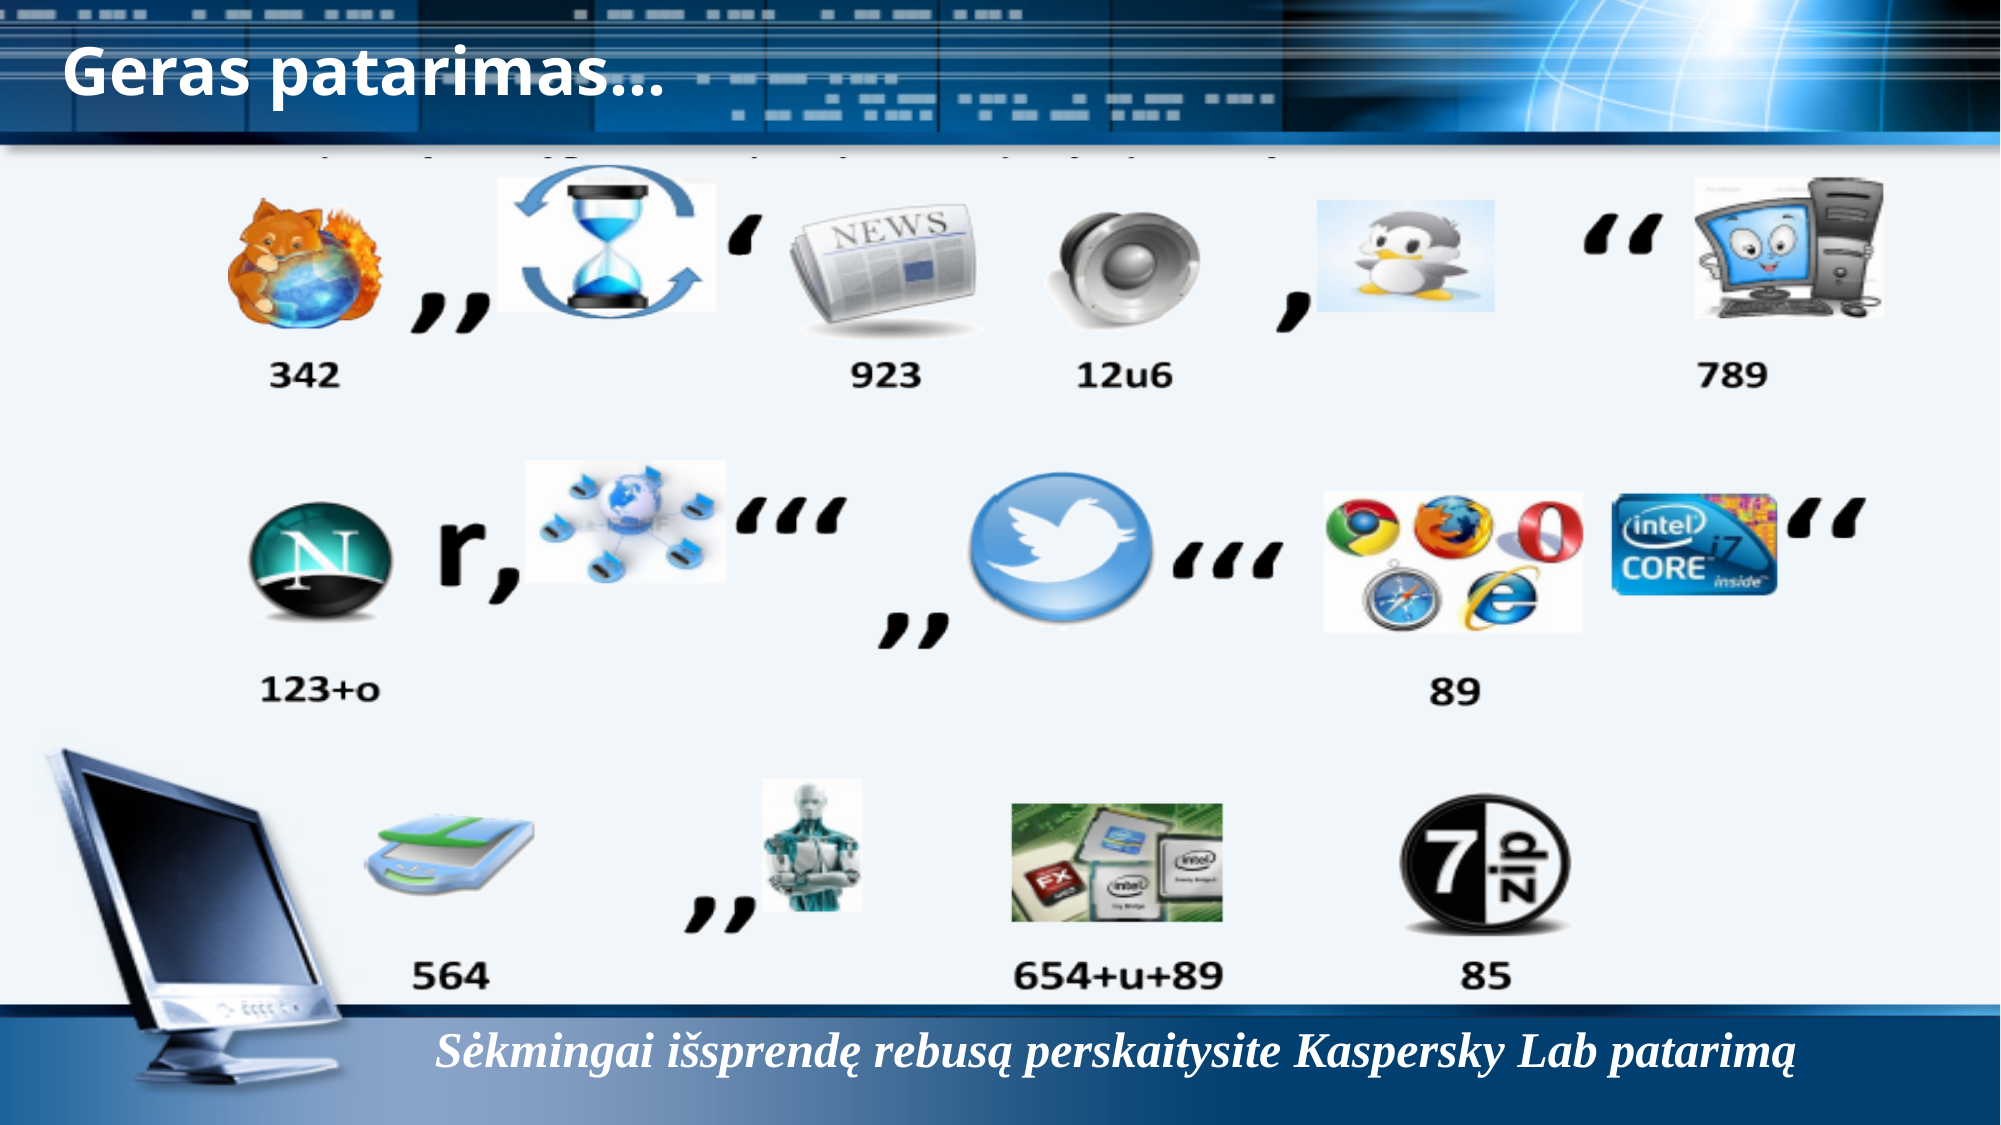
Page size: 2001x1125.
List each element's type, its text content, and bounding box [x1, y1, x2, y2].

text_box Sėkmingai išsprendę rebusą perskaitysite Kaspersky Lab patarimą [419, 1009, 1920, 1085]
picture [0, 0, 2001, 1125]
title Geras patarimas... [46, 18, 1763, 119]
